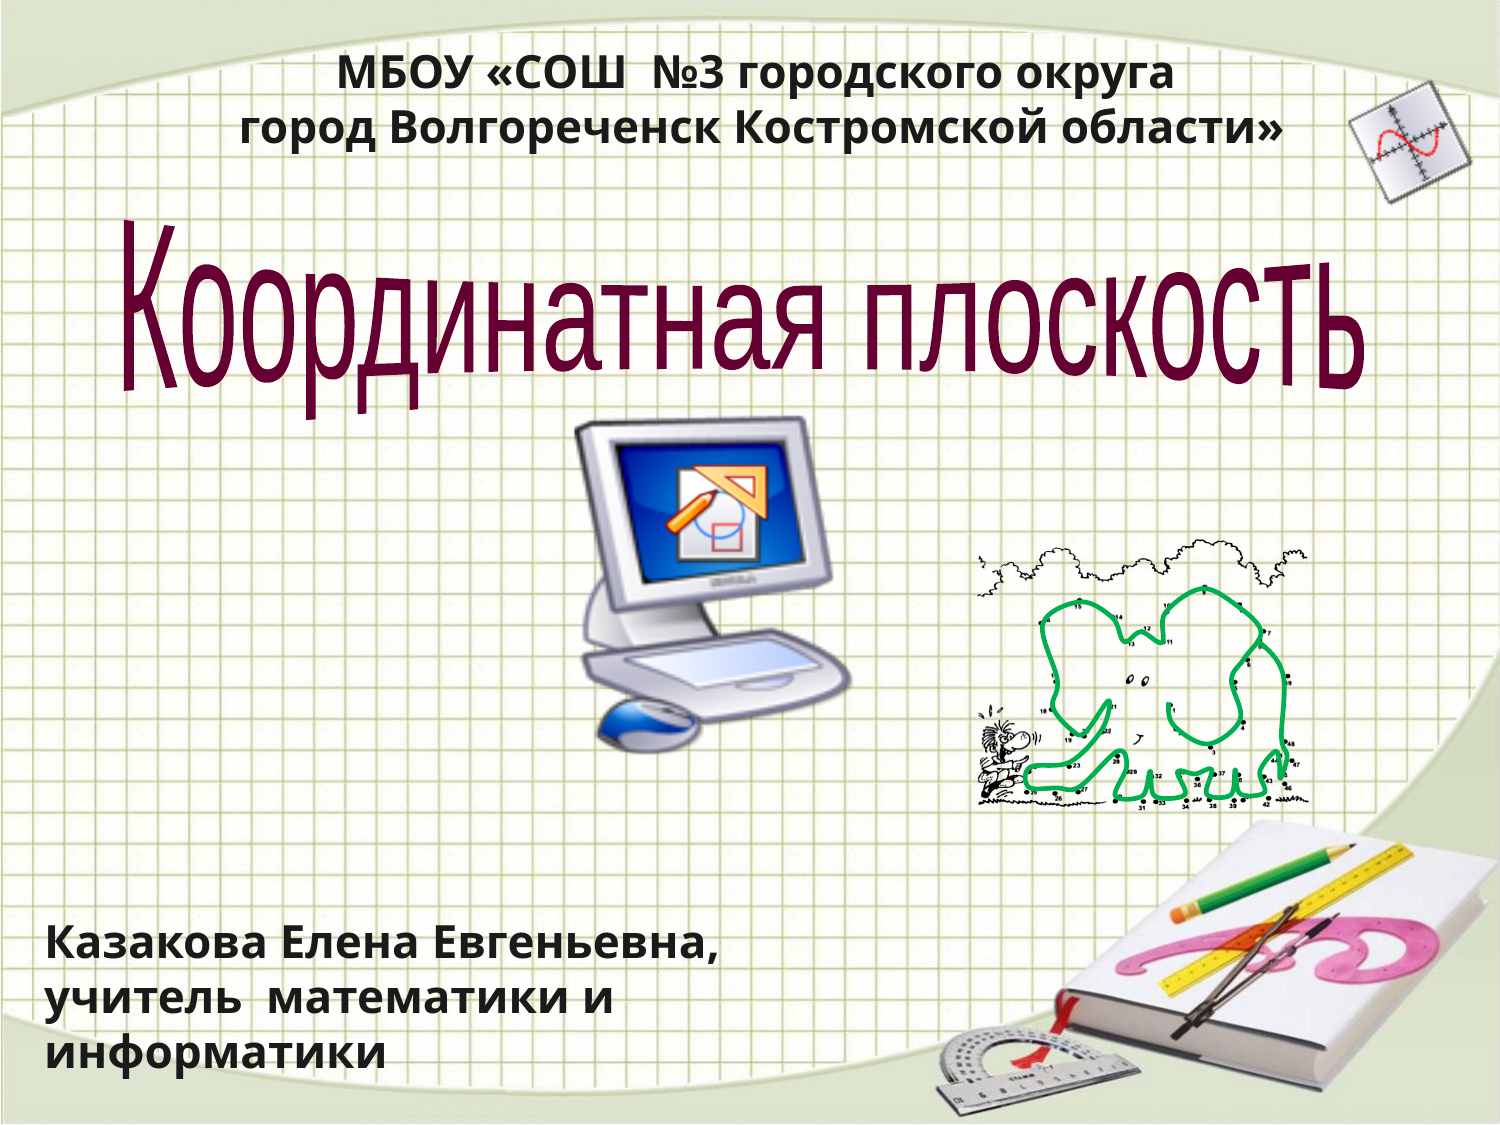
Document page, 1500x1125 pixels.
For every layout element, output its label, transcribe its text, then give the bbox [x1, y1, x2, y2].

text_box МБОУ «СОШ №3 городского округа город Волгореченск Костромской области» [187, 35, 1336, 160]
picture [0, 0, 1500, 1125]
text_box Казакова Елена Евгеньевна, учитель математики и информатики [29, 905, 762, 1085]
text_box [974, 538, 1317, 811]
